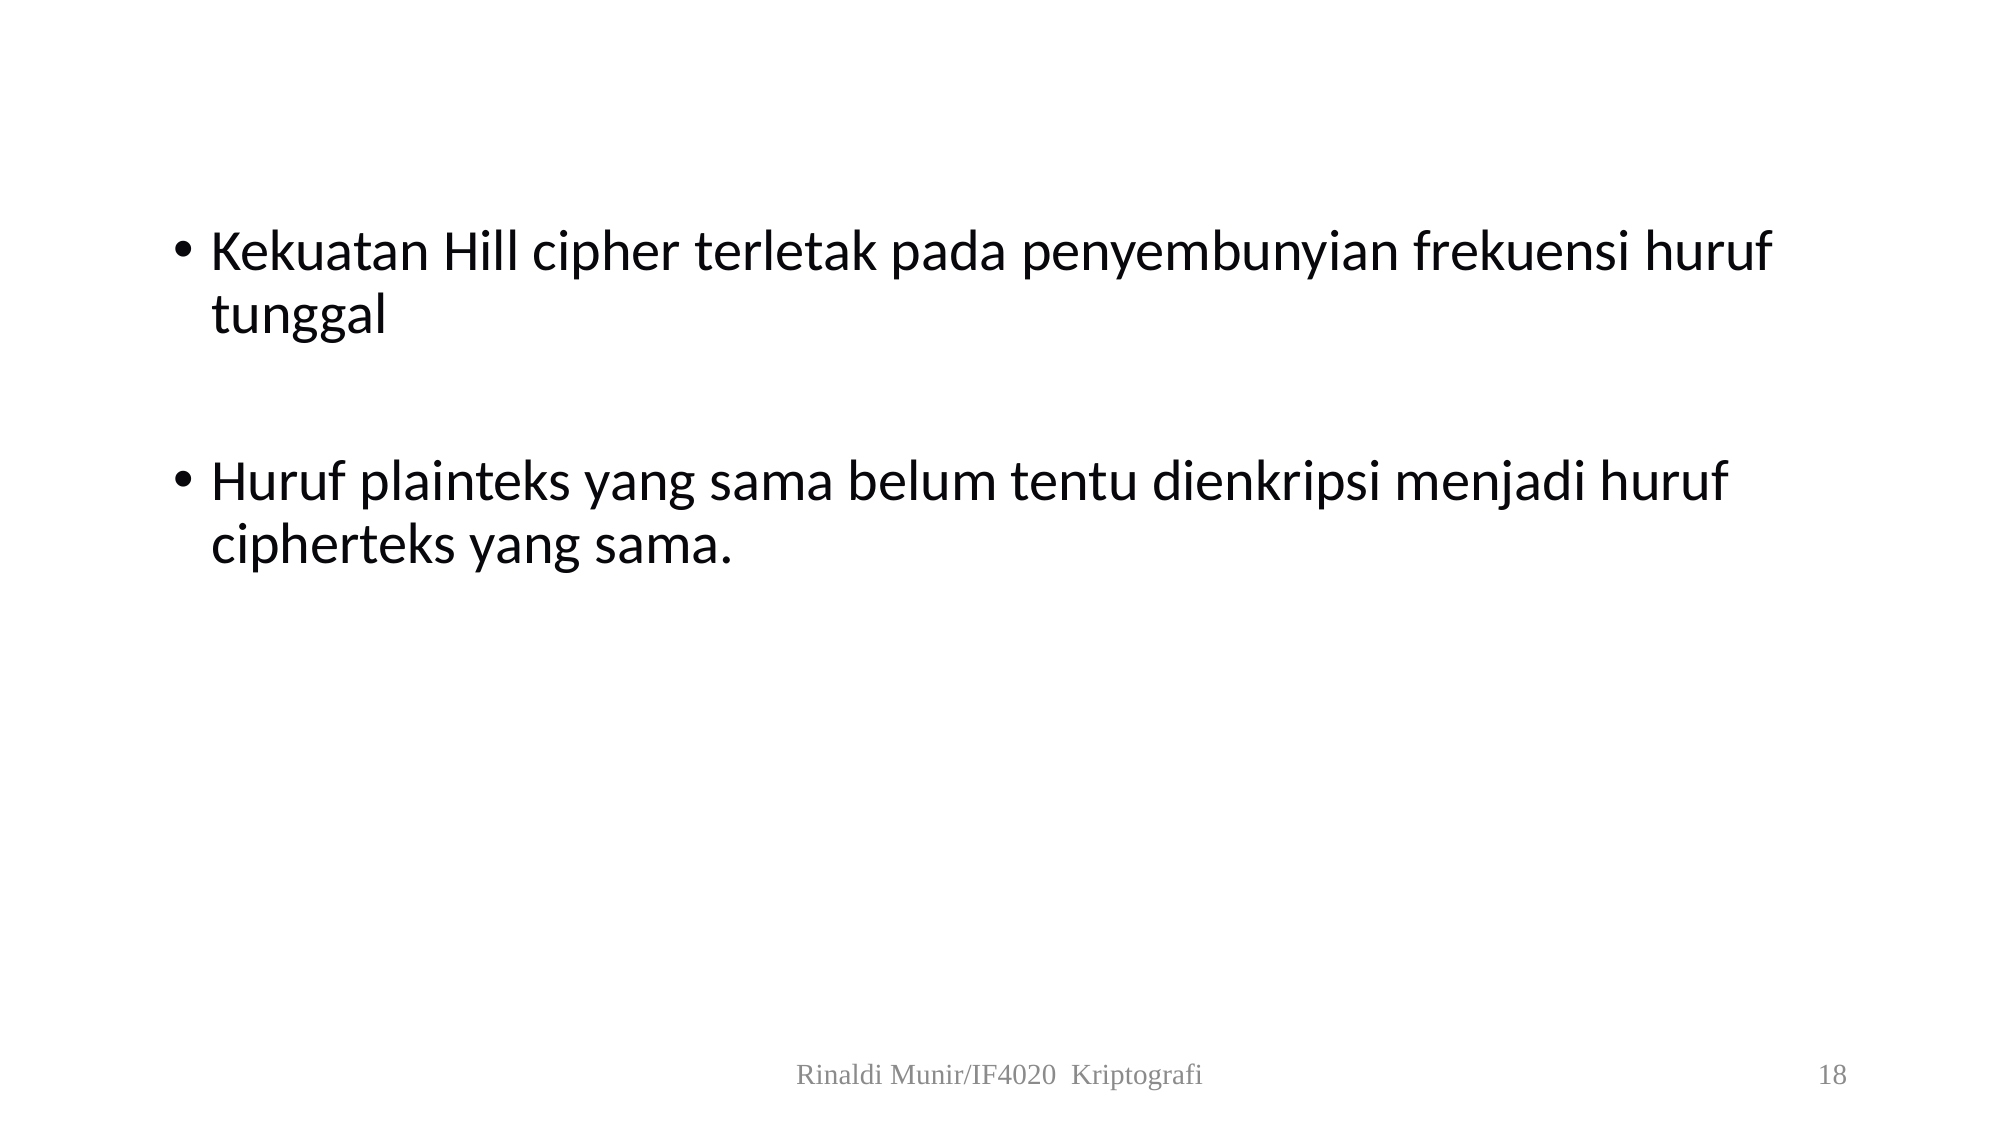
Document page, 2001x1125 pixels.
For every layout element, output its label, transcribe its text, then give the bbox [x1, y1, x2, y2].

list Kekuatan Hill cipher terletak pada penyembunyian frekuensi huruf tunggal Huruf plainteks yang sama belum tentu dienkripsi menjadi huruf cipherteks yang sama. [158, 212, 1794, 813]
footer Rinaldi Munir/IF4020 Kriptografi [662, 1042, 1338, 1103]
slide_number 18 [1412, 1042, 1863, 1103]
